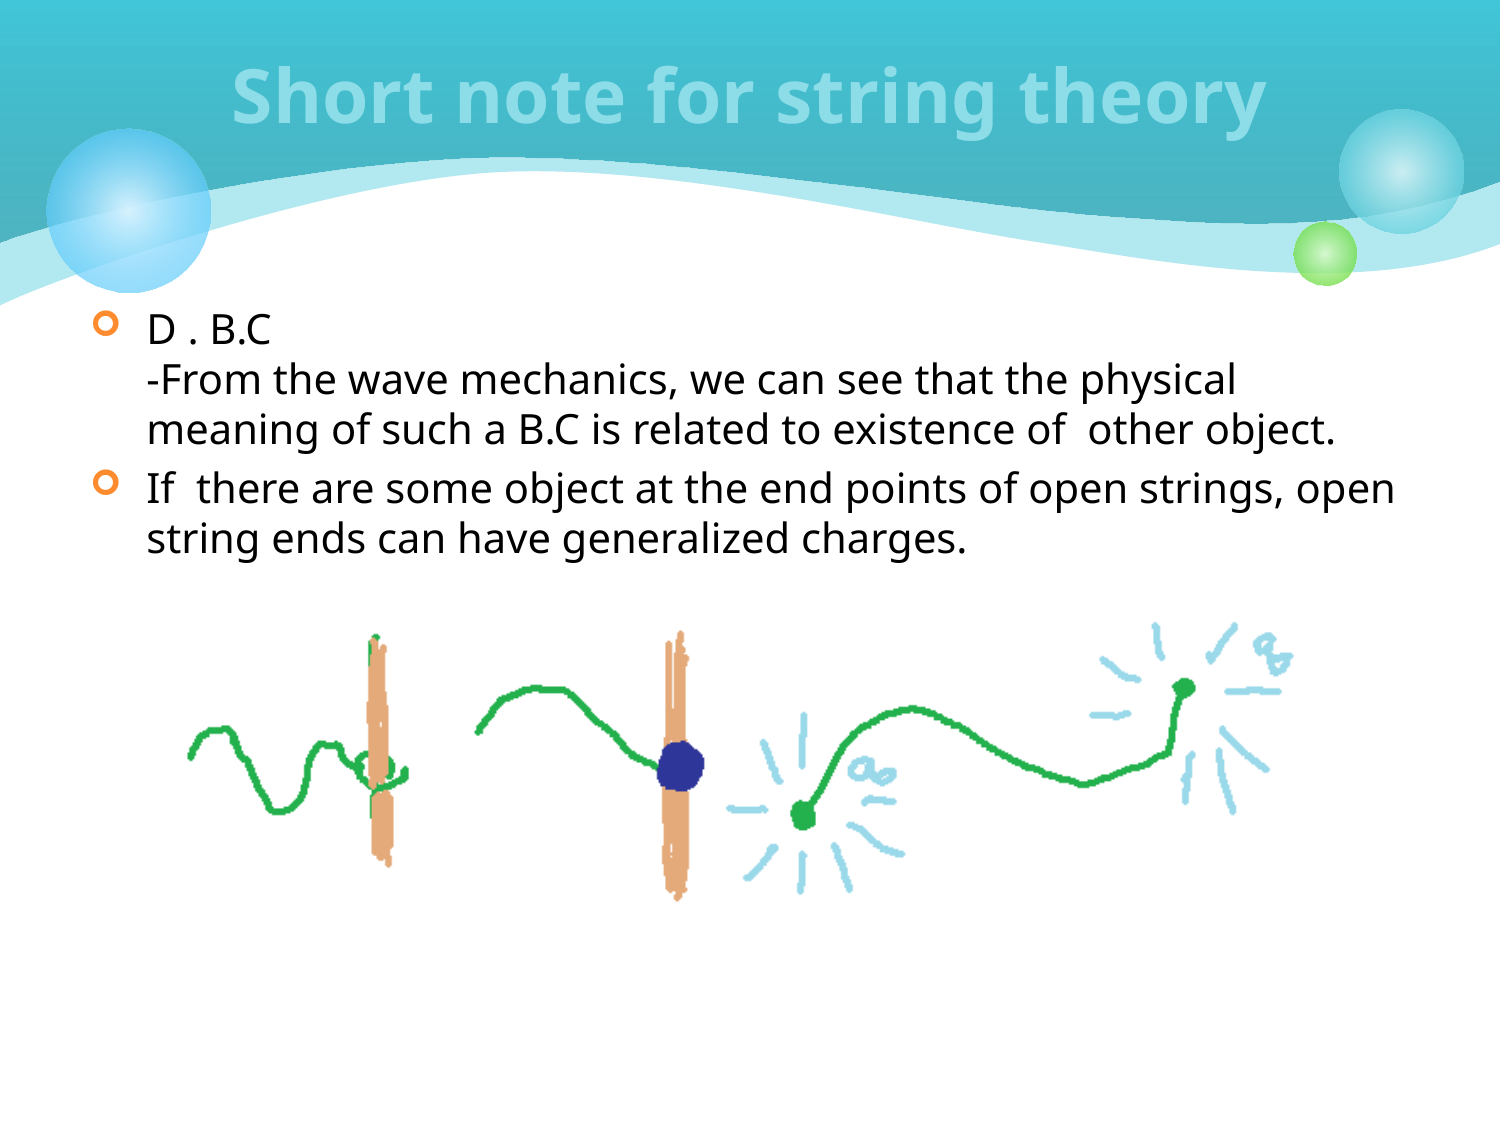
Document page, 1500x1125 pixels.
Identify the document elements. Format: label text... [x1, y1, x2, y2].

list D . B.C -From the wave mechanics, we can see that the physical meaning of such a B.C is related to existence of other object. If there are some object at the end points of open strings, open string ends can have generalized charges. [75, 295, 1425, 1038]
title Short note for string theory [75, 0, 1425, 188]
picture [170, 609, 1331, 918]
